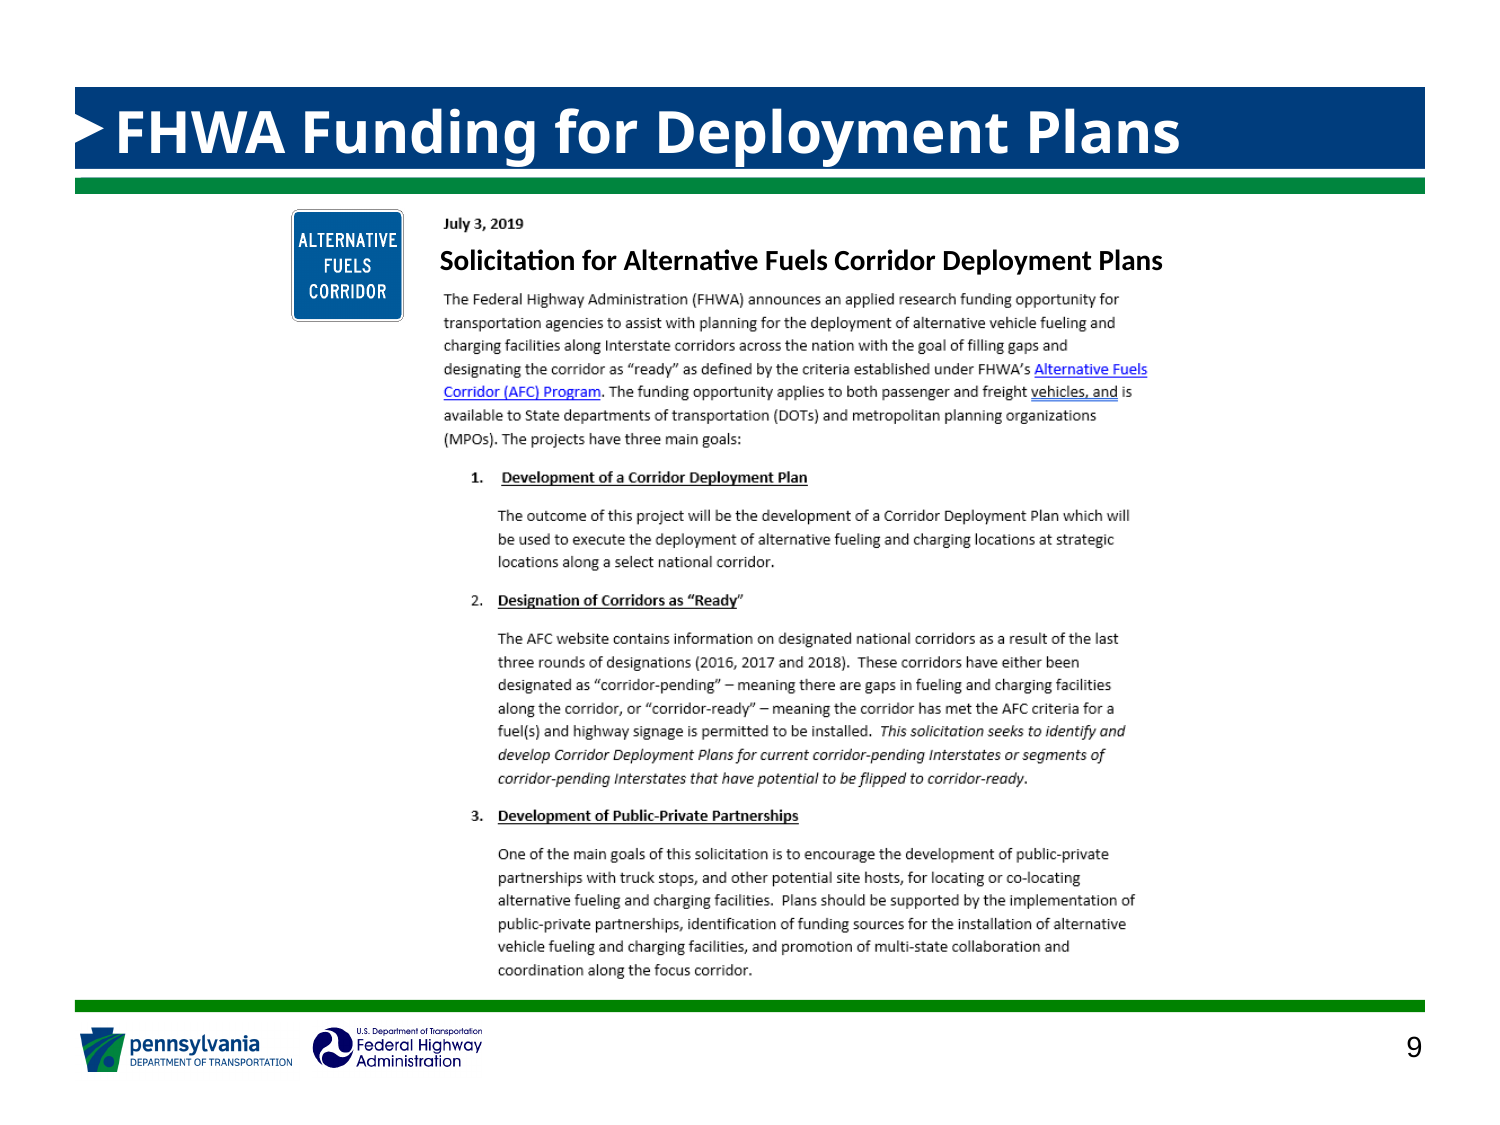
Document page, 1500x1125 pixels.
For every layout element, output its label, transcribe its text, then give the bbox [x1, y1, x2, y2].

slide_number 9 [1349, 1020, 1438, 1073]
picture [75, 1022, 300, 1081]
title FHWA Funding for Deployment Plans [99, 87, 1450, 238]
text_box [290, 208, 1238, 989]
picture [75, 87, 99, 194]
picture [312, 1020, 482, 1078]
